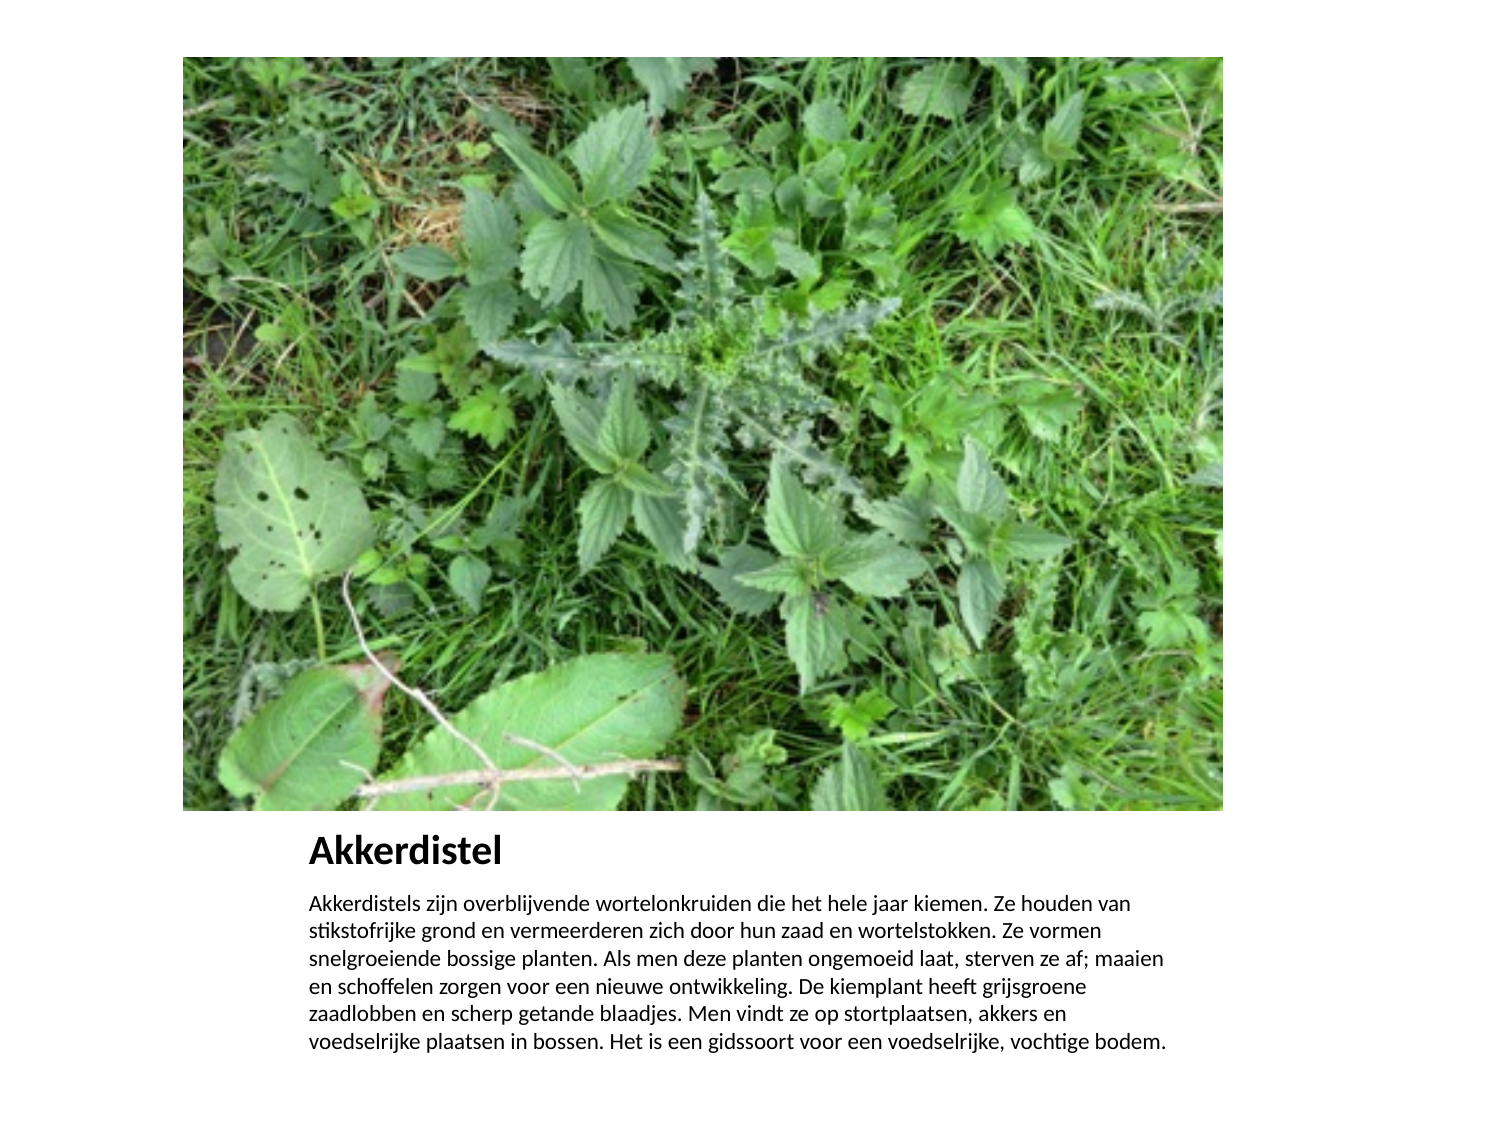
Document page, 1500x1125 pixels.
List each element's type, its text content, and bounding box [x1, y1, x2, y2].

list Akkerdistels zijn overblijvende wortelonkruiden die het hele jaar kiemen. Ze houden van stikstofrijke grond en vermeerderen zich door hun zaad en wortelstokken. Ze vormen snelgroeiende bossige planten. Als men deze planten ongemoeid laat, sterven ze af; maaien en schoffelen zorgen voor een nieuwe ontwikkeling. De kiemplant heeft grijsgroene zaadlobben en scherp getande blaadjes. Men vindt ze op stortplaatsen, akkers en voedselrijke plaatsen in bossen. Het is een gidssoort voor een voedselrijke, vochtige bodem. [294, 880, 1194, 1083]
picture [182, 57, 1223, 811]
title Akkerdistel [294, 819, 1194, 880]
